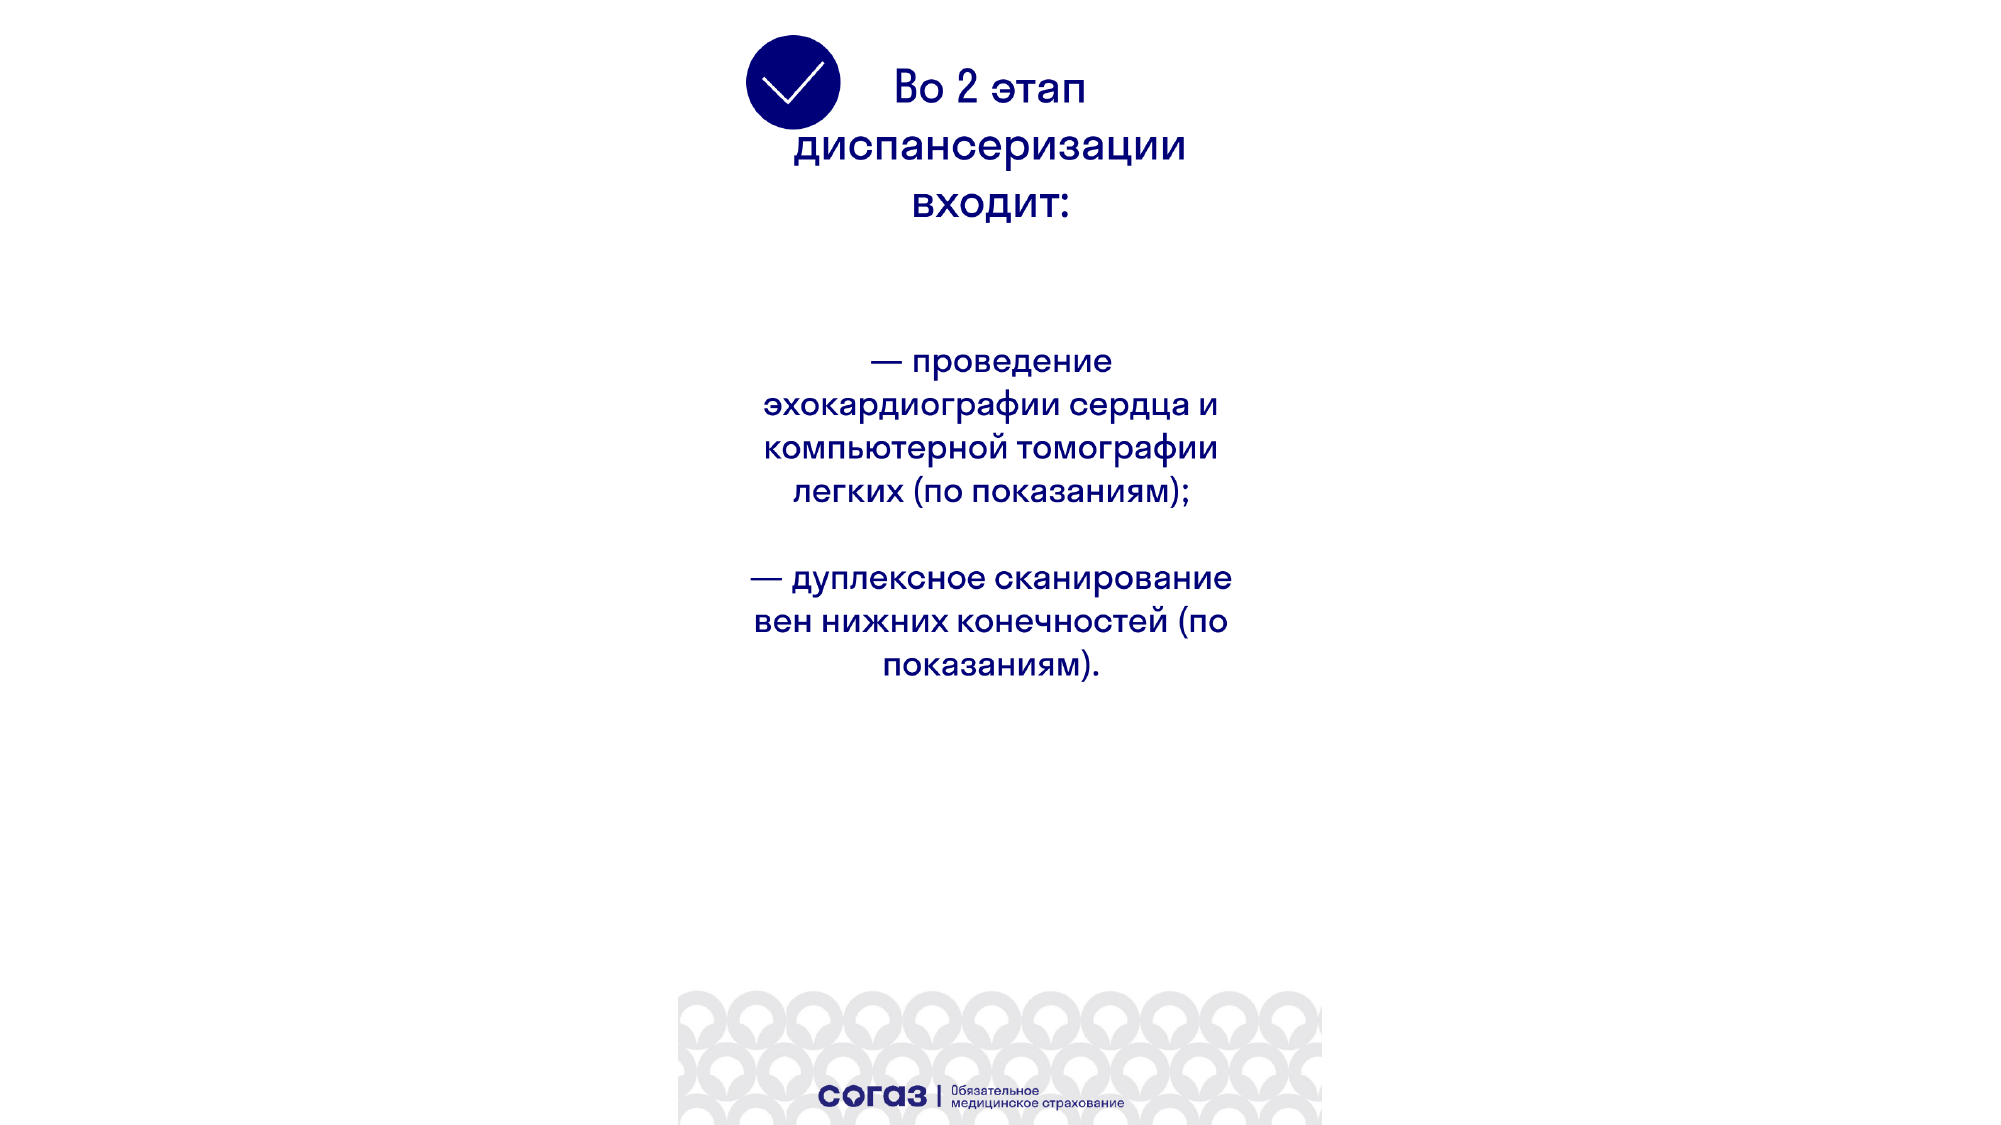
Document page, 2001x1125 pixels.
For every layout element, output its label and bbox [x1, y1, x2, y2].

picture [678, 0, 1322, 1125]
